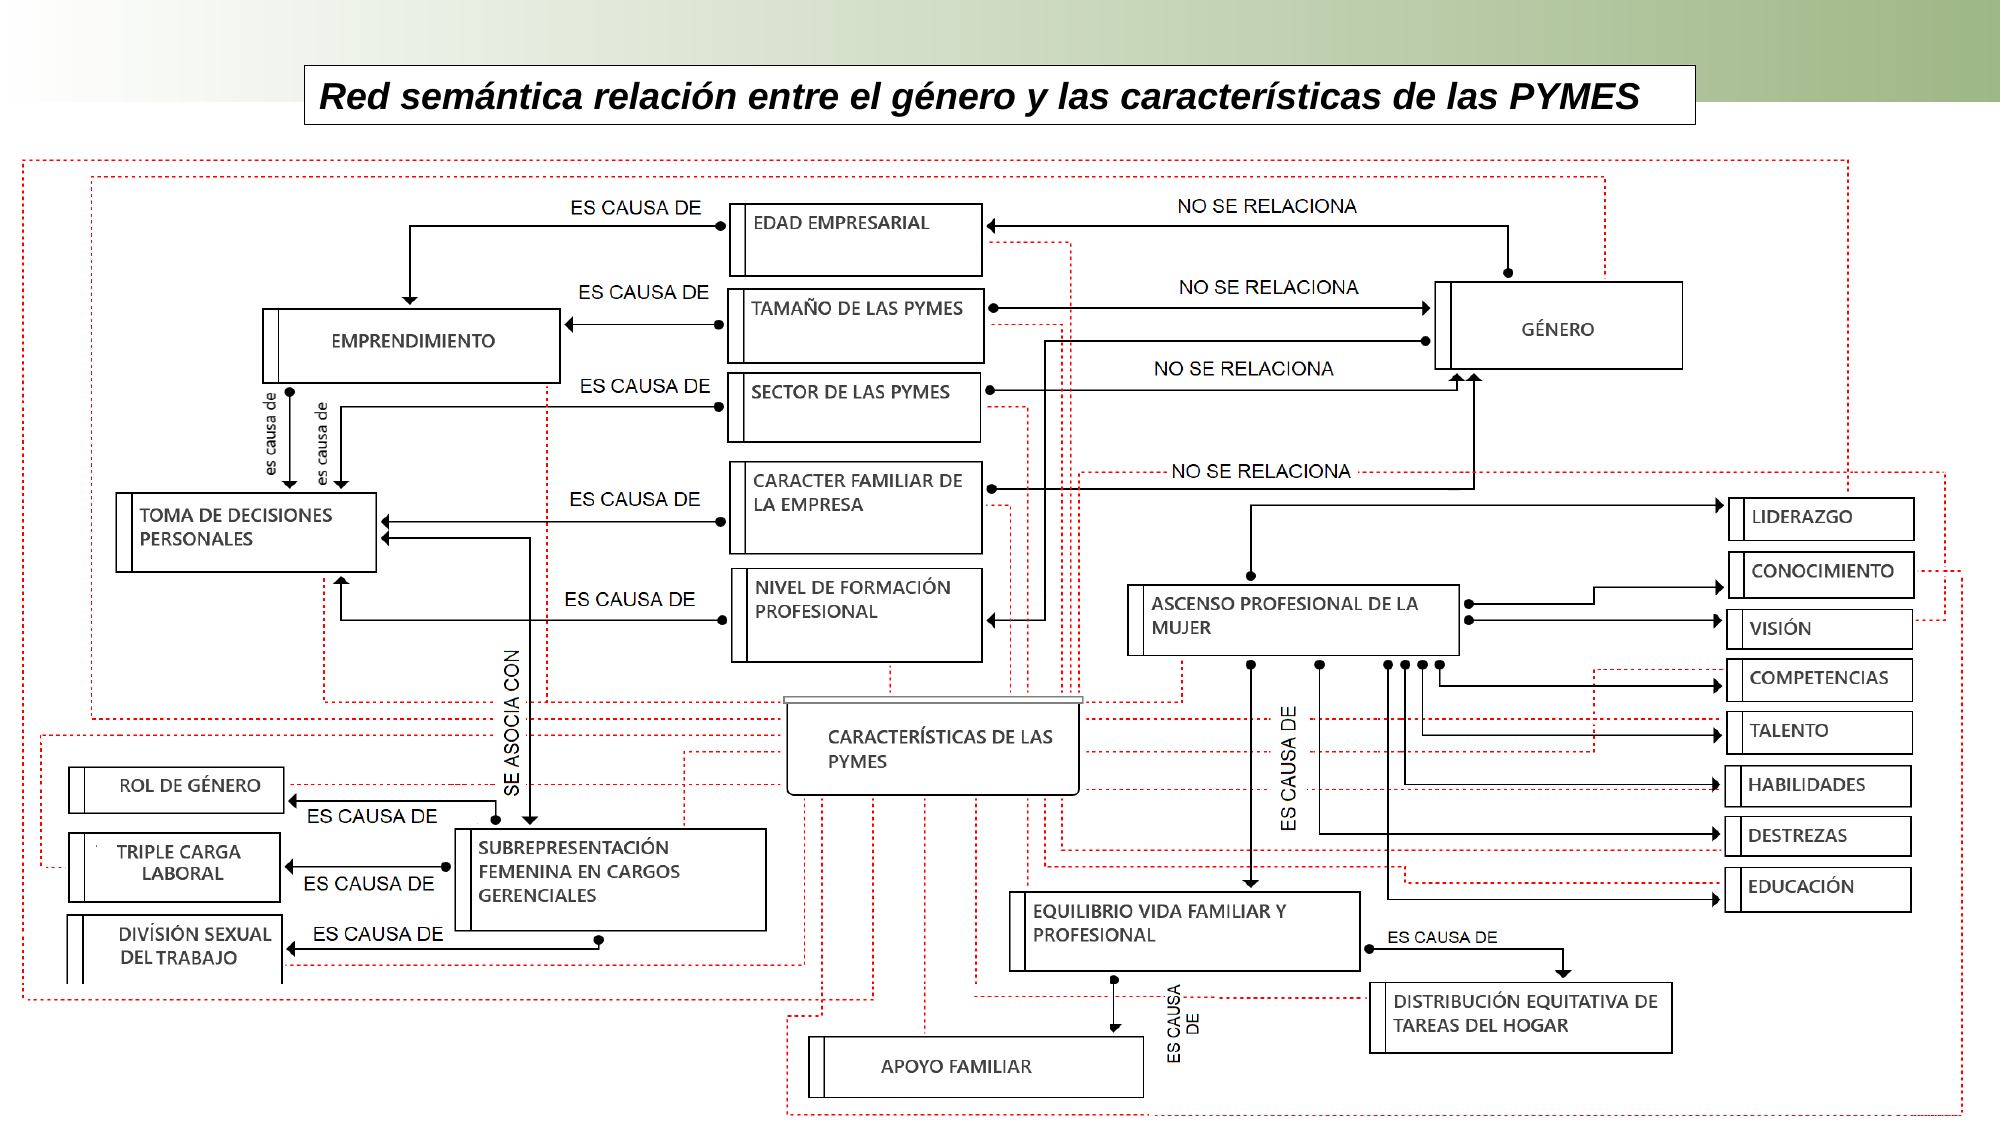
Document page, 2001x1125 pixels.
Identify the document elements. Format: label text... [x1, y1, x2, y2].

text_box Red semántica relación entre el género y las características de las PYMES [302, 63, 1698, 127]
picture [0, 150, 2000, 1125]
